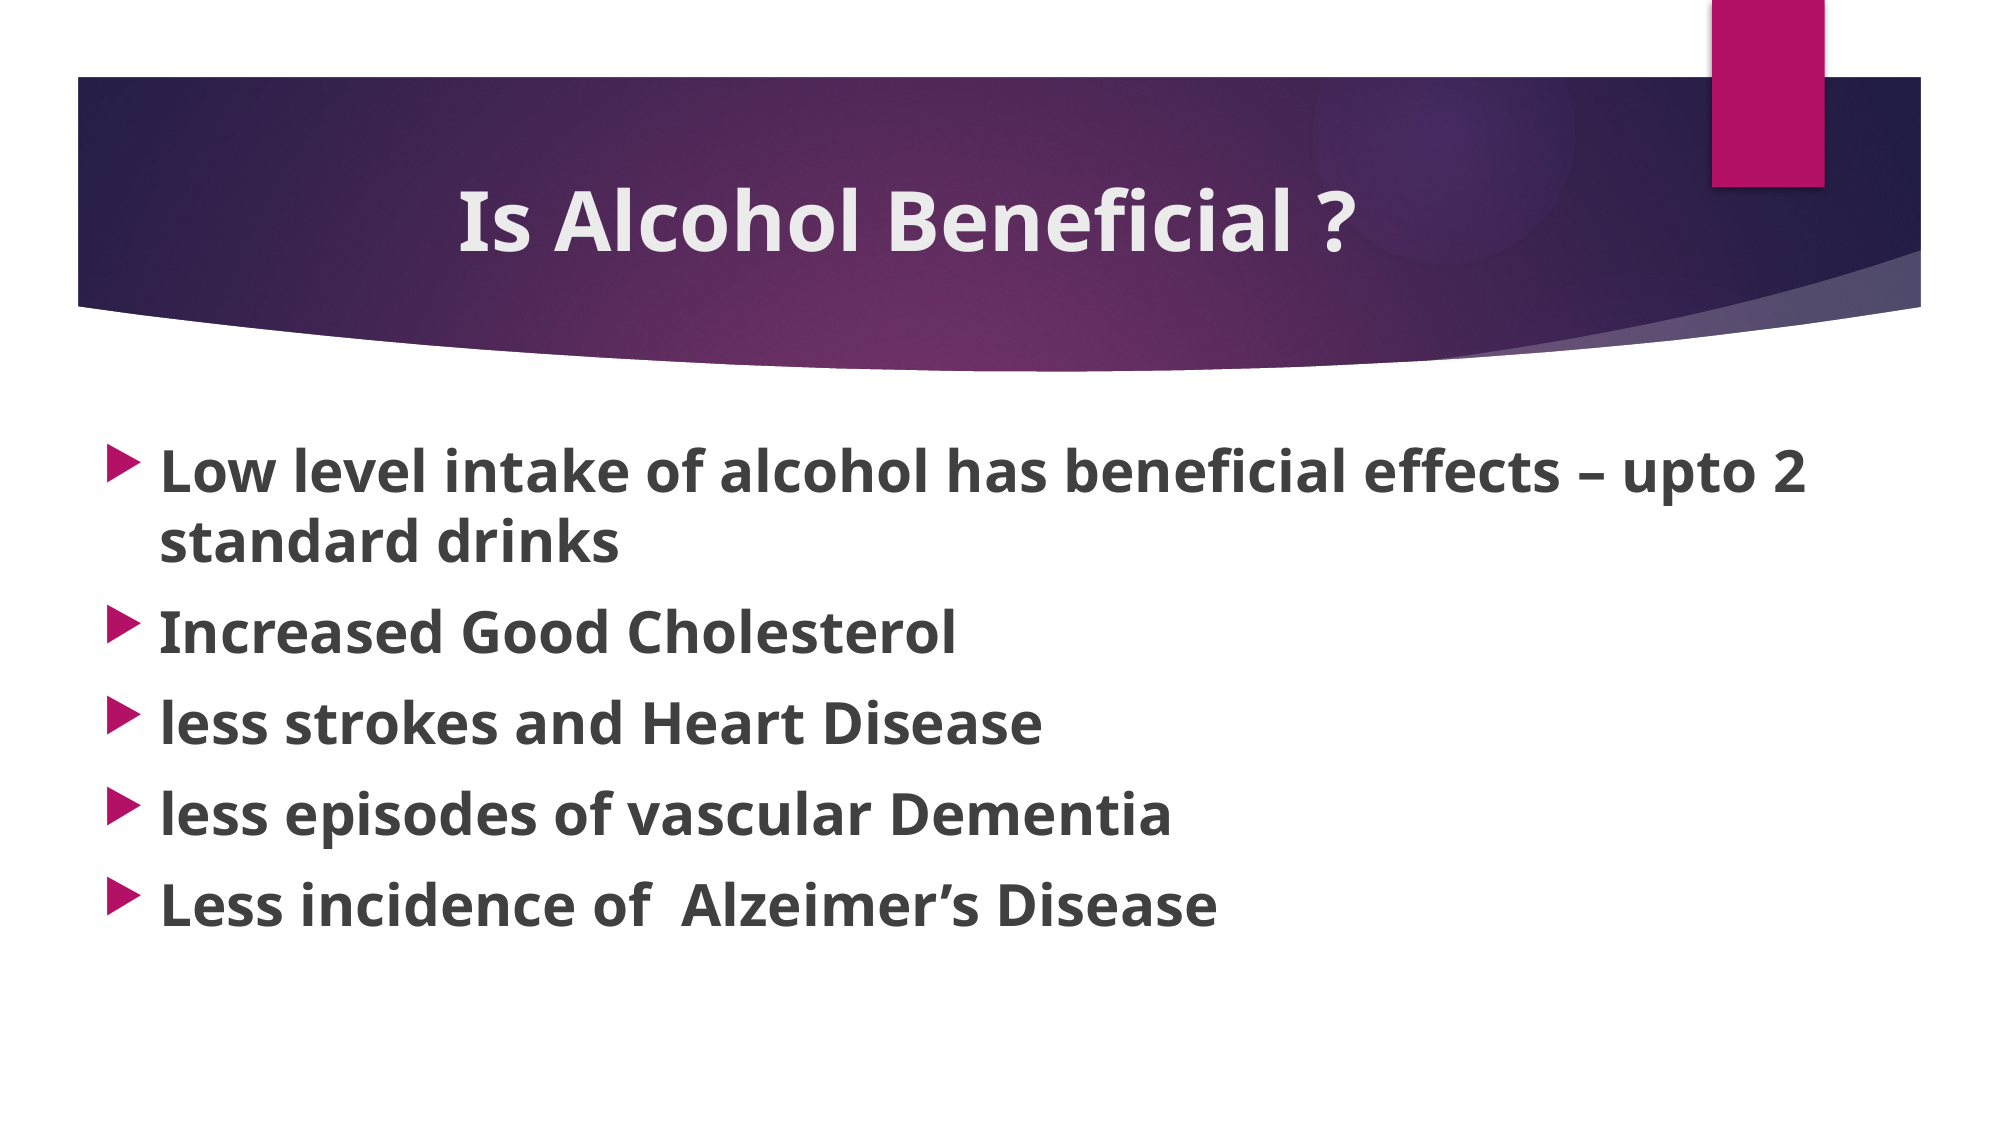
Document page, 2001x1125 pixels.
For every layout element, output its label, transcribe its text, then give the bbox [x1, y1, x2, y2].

title Is Alcohol Beneficial ? [189, 159, 1627, 276]
list Low level intake of alcohol has beneficial effects – upto 2 standard drinks Increased Good Cholesterol less strokes and Heart Disease less episodes of vascular Dementia Less incidence of Alzeimer’s Disease [87, 427, 1925, 988]
